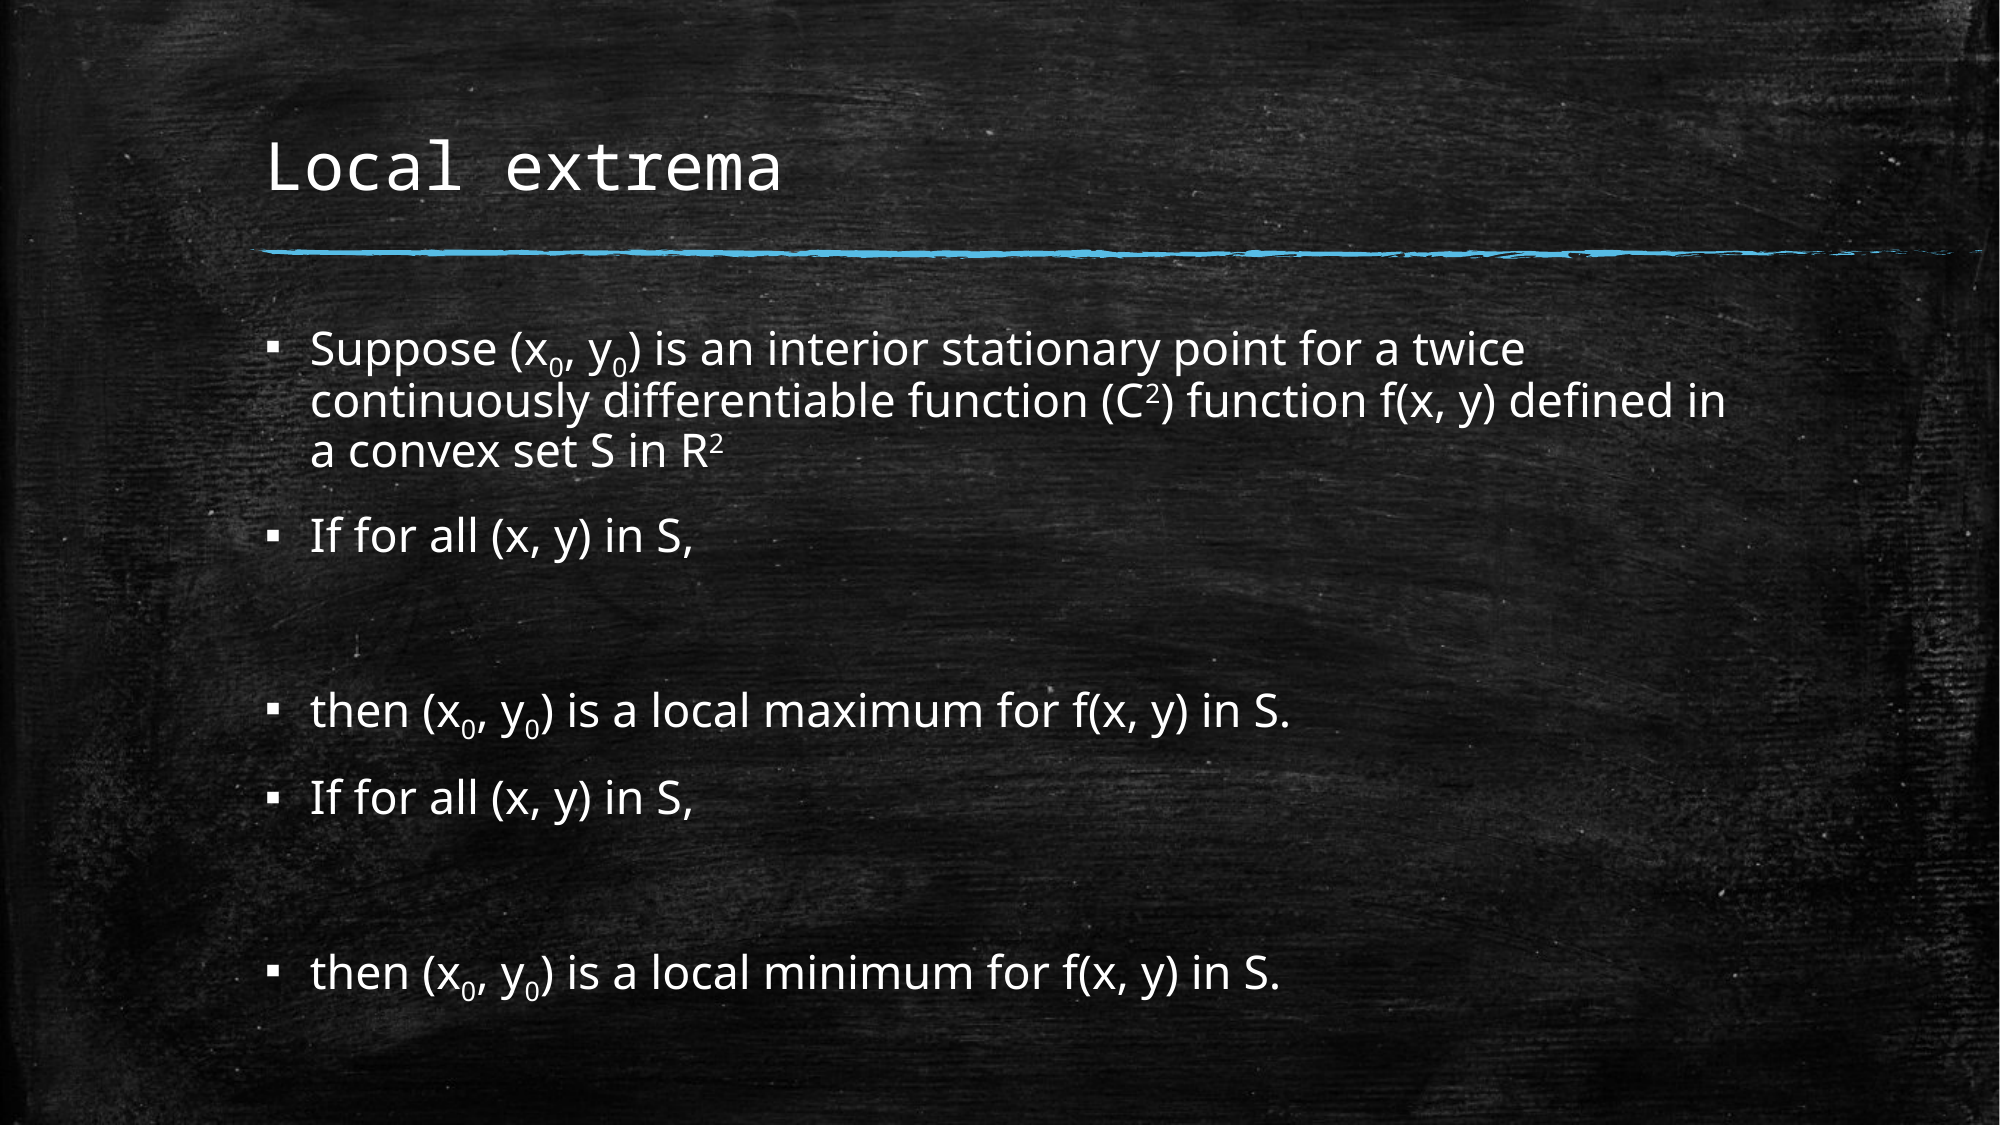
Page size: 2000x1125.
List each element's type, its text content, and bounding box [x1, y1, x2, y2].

title Local extrema [249, 45, 1750, 213]
